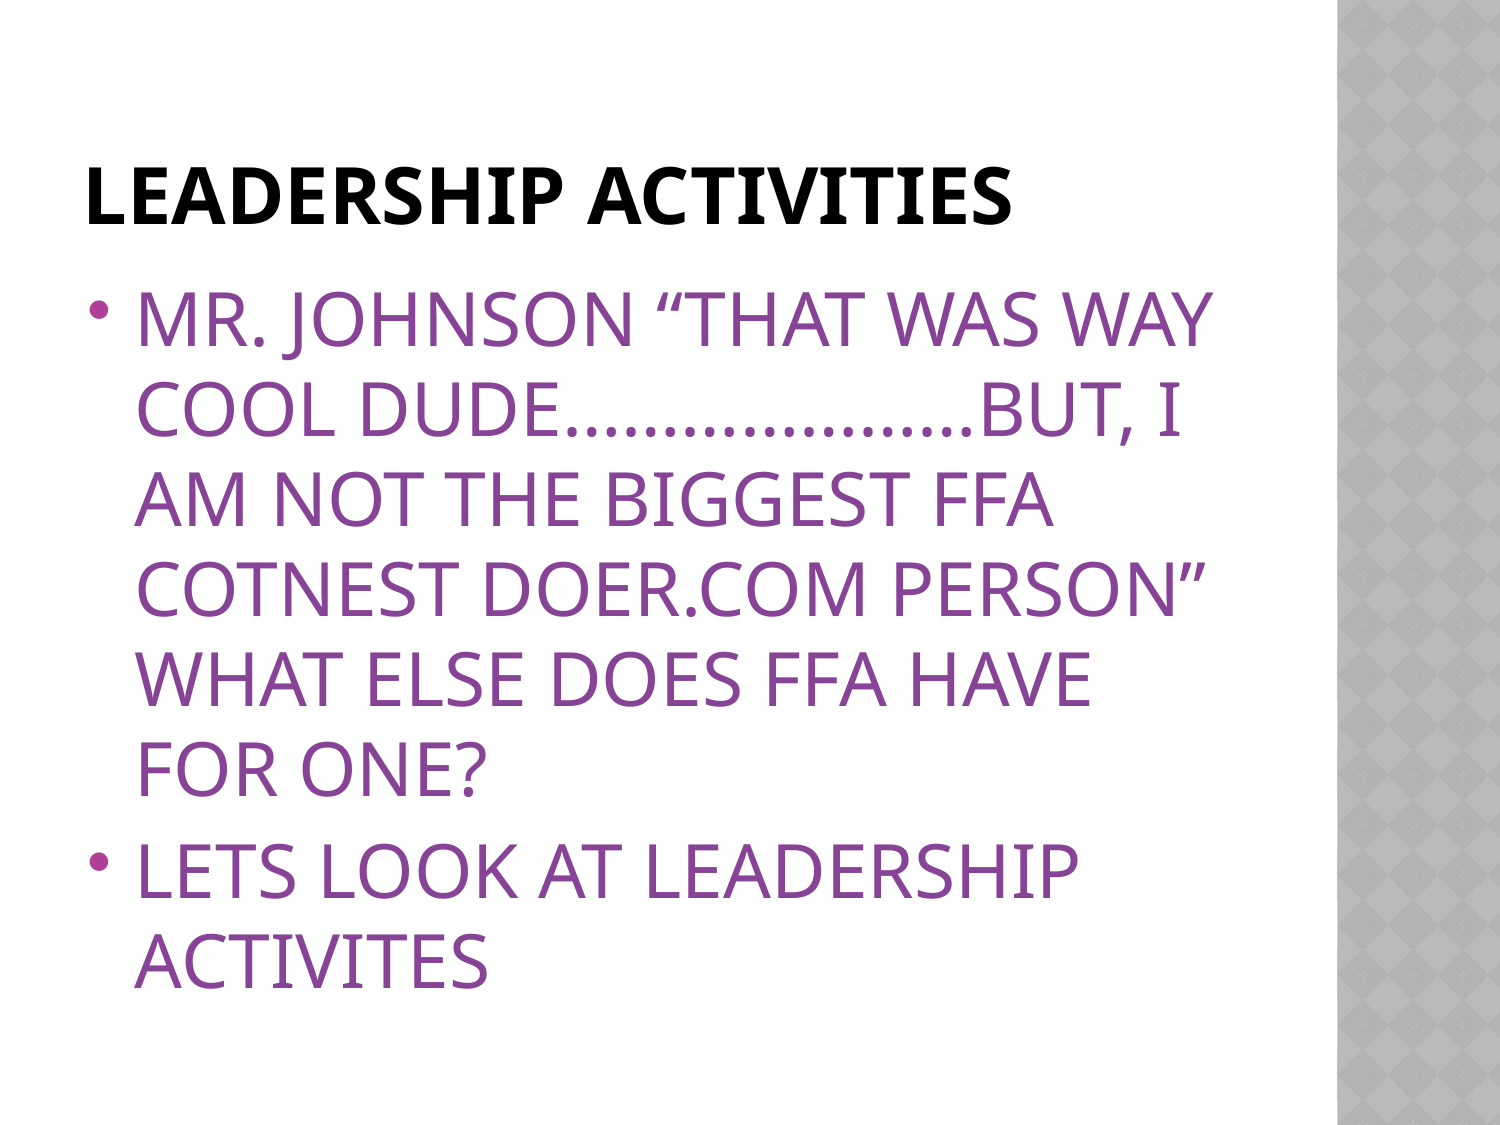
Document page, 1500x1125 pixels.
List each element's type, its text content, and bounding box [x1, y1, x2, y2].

title Leadership Activities [75, 52, 1263, 240]
list MR. JOHNSON “THAT WAS WAY COOL DUDE…………………BUT, I AM NOT THE BIGGEST FFA COTNEST DOER.COM PERSON” WHAT ELSE DOES FFA HAVE FOR ONE? LETS LOOK AT LEADERSHIP ACTIVITES [75, 264, 1263, 1059]
